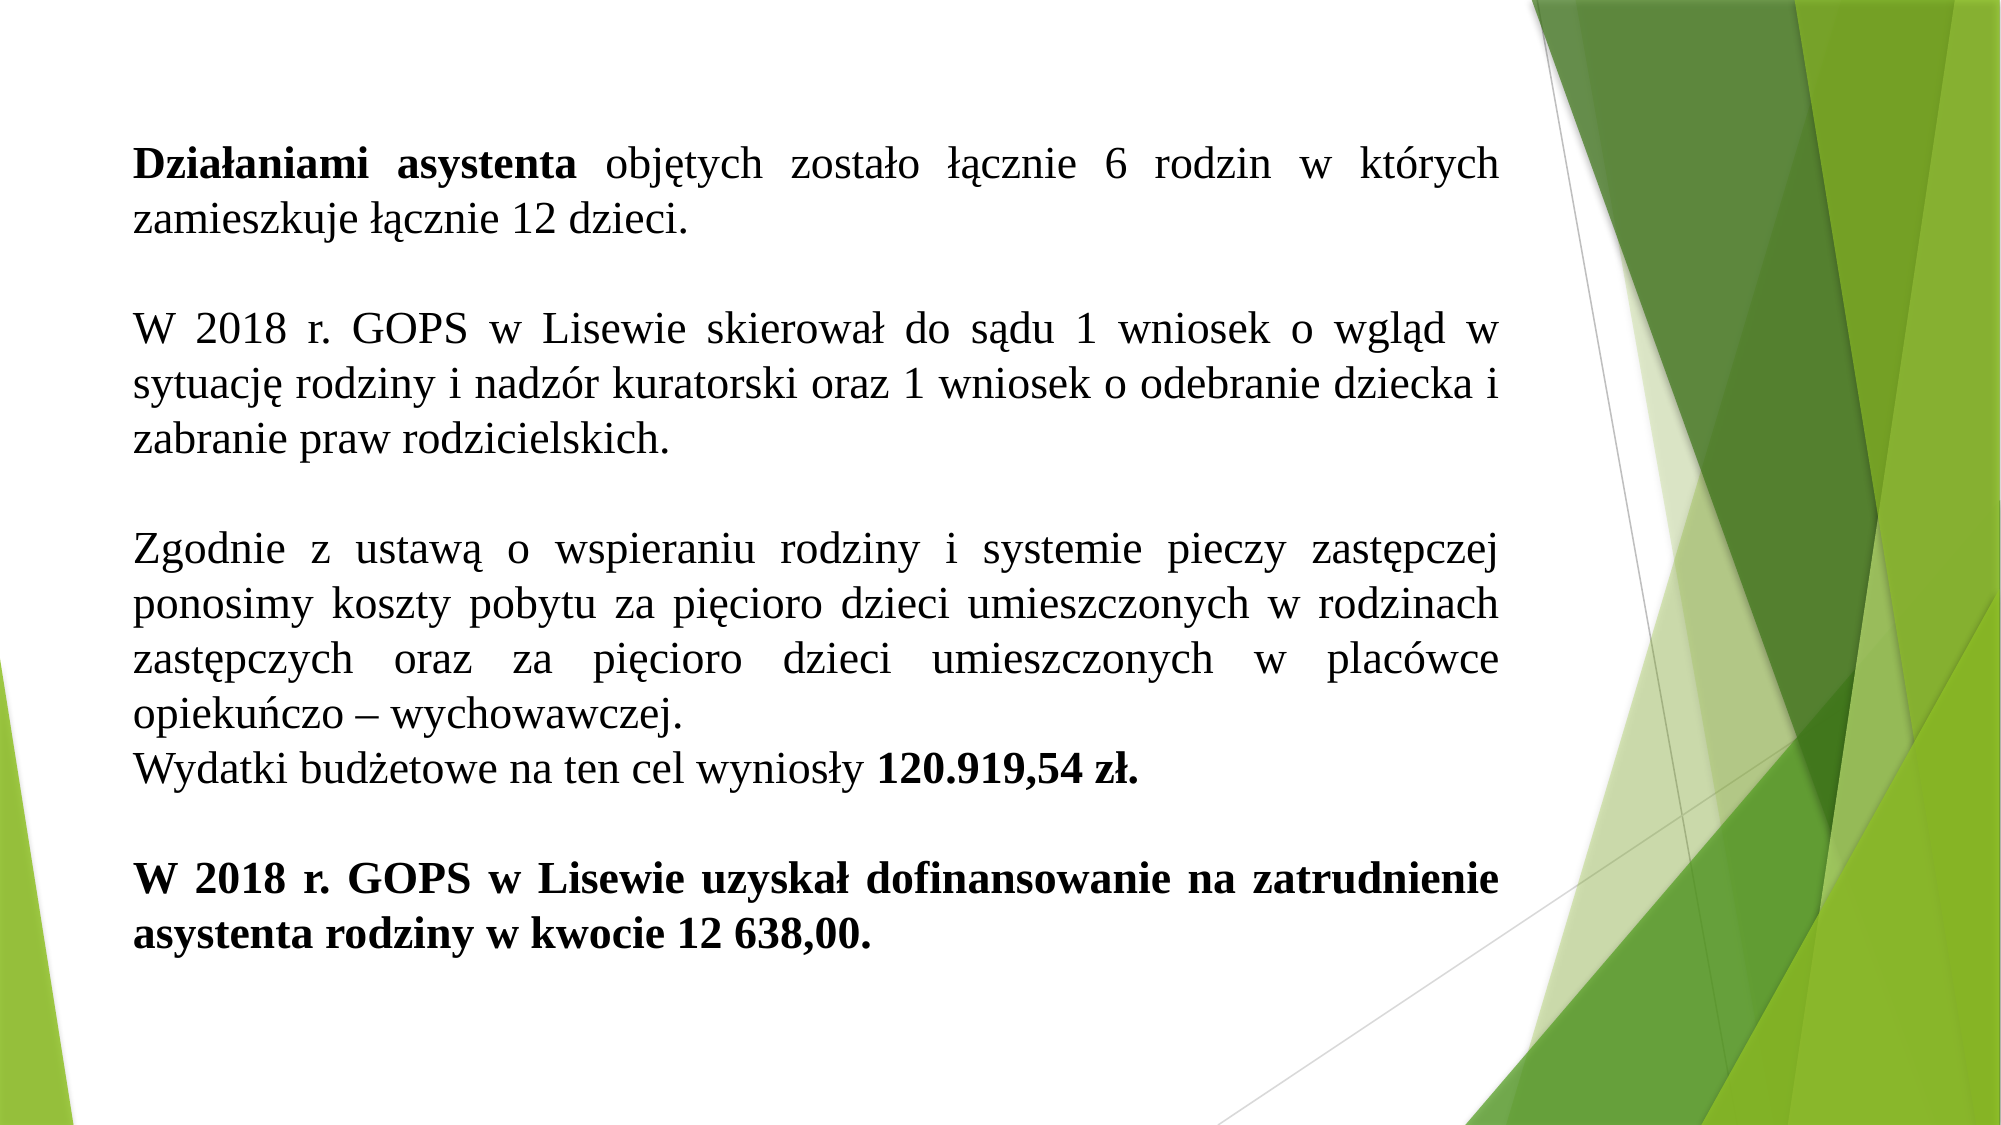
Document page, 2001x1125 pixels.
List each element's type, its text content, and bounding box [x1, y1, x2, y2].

text_box Działaniami asystenta objętych zostało łącznie 6 rodzin w których zamieszkuje łącznie 12 dzieci. W 2018 r. GOPS w Lisewie skierował do sądu 1 wniosek o wgląd w sytuację rodziny i nadzór kuratorski oraz 1 wniosek o odebranie dziecka i zabranie praw rodzicielskich. Zgodnie z ustawą o wspieraniu rodziny i systemie pieczy zastępczej ponosimy koszty pobytu za pięcioro dzieci umieszczonych w rodzinach zastępczych oraz za pięcioro dzieci umieszczonych w placówce opiekuńczo – wychowawczej. Wydatki budżetowe na ten cel wyniosły 120.919,54 zł. W 2018 r. GOPS w Lisewie uzyskał dofinansowanie na zatrudnienie asystenta rodziny w kwocie 12 638,00. [118, 75, 1516, 1015]
